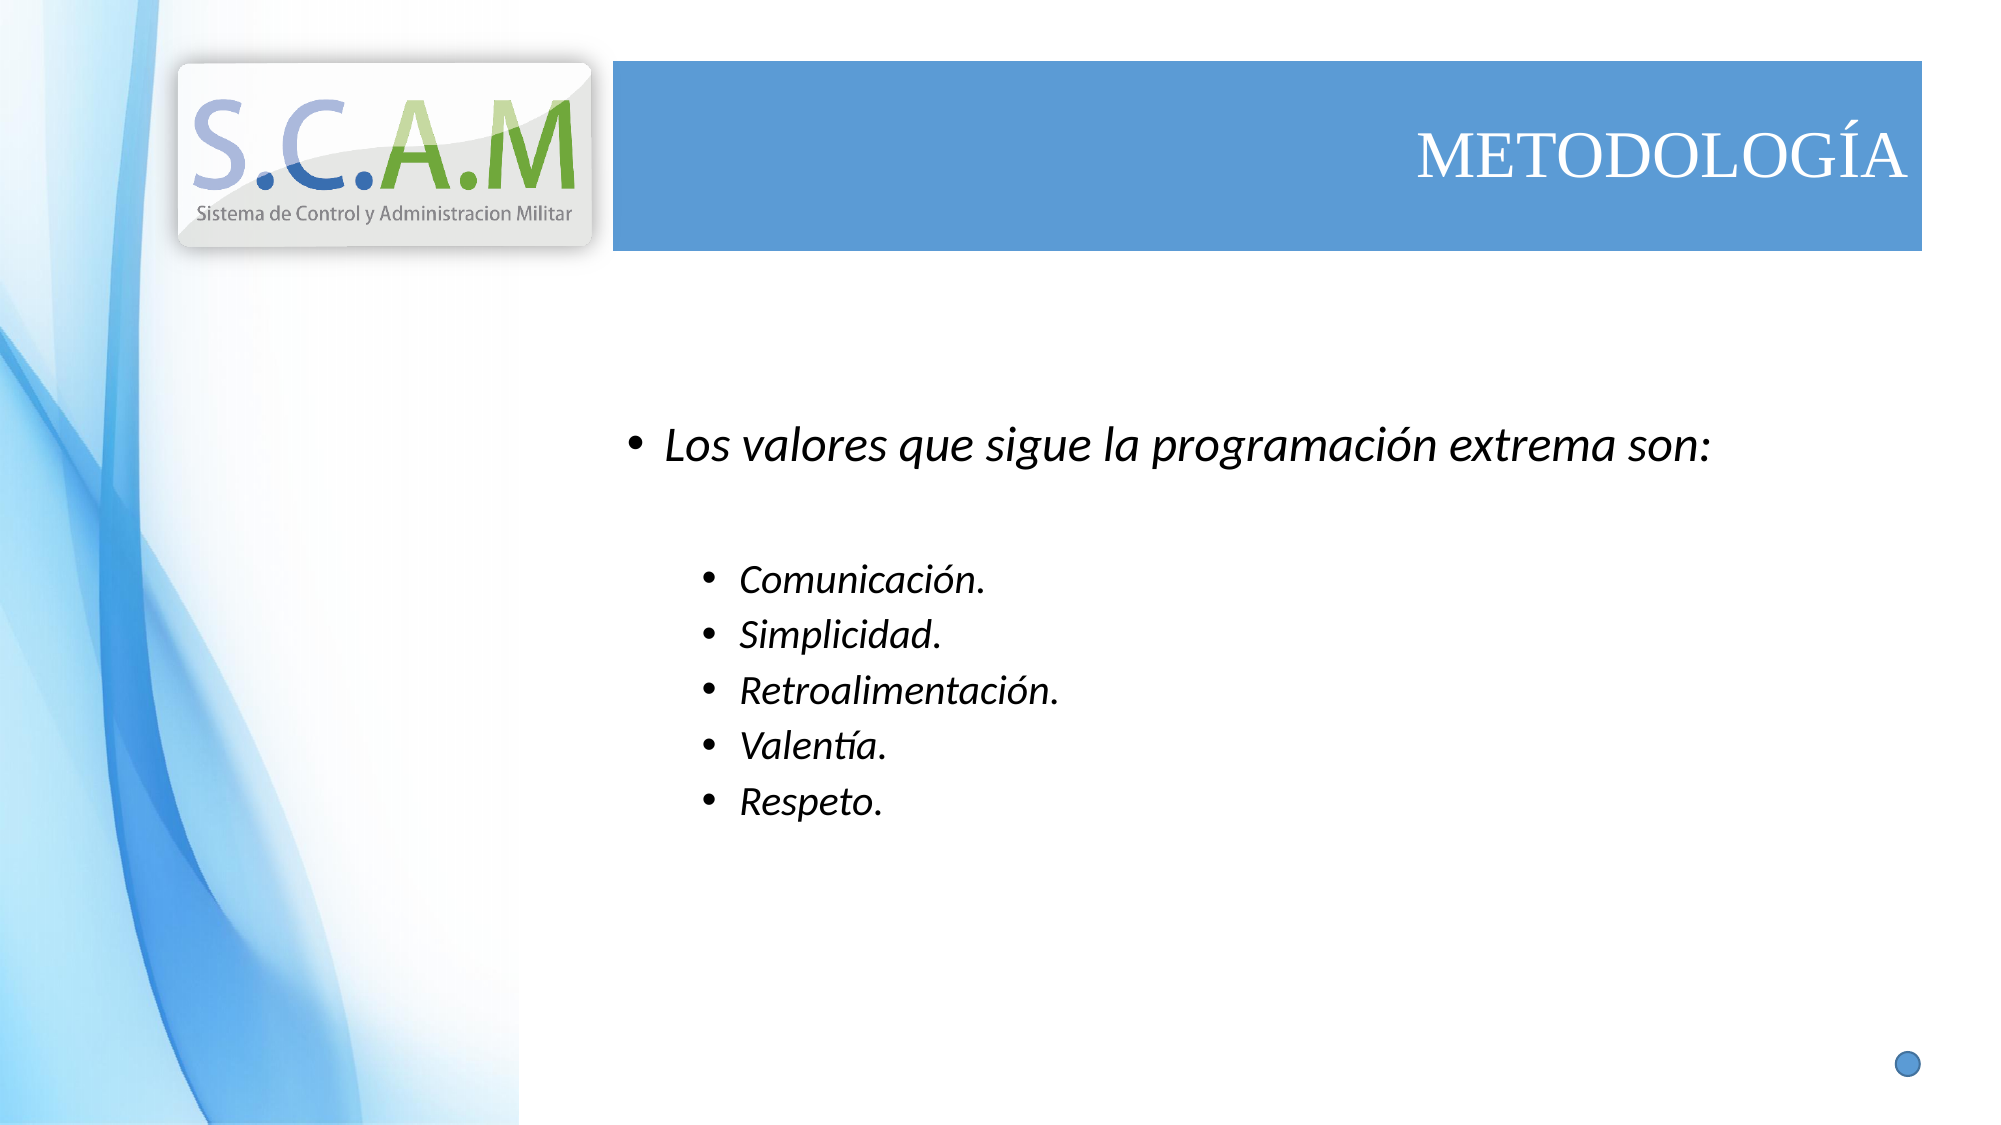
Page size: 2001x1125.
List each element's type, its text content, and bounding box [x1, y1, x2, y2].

title METODOLOGÍA [622, 58, 1925, 254]
picture [0, 0, 622, 1125]
text_box [1894, 1050, 1921, 1078]
list Los valores que sigue la programación extrema son: Comunicación. Simplicidad. Retroalimentación. Valentía. Respeto. [611, 410, 1924, 1016]
